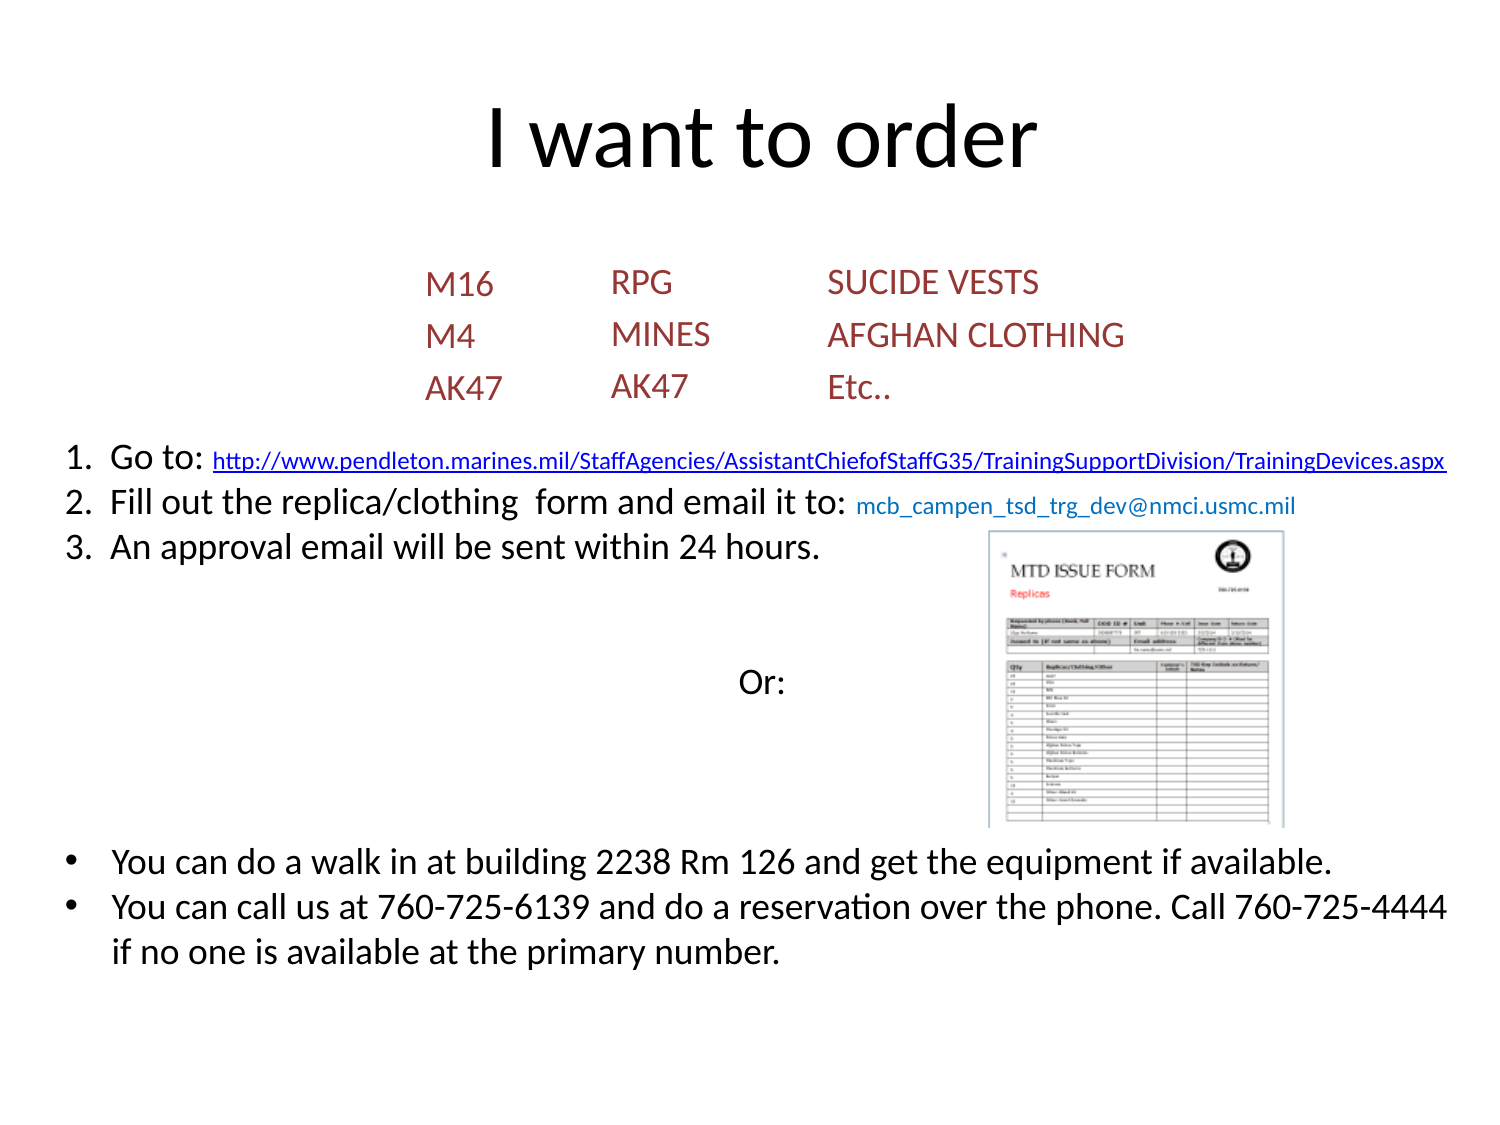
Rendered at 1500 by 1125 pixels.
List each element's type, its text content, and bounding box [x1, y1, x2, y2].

text_box 1. Go to: http://www.pendleton.marines.mil/StaffAgencies/AssistantChiefofStaffG35/TrainingSupportDivision/TrainingDevices.aspx 2. Fill out the replica/clothing form and email it to: mcb_campen_tsd_trg_dev@nmci.usmc.mil 3. An approval email will be sent within 24 hours. Or: You can do a walk in at building 2238 Rm 126 and get the equipment if available. You can call us at 760-725-6139 and do a reservation over the phone. Call 760-725-4444 if no one is available at the primary number. [49, 424, 1475, 1070]
list SUCIDE VESTS AFGHAN CLOTHING Etc.. [812, 249, 1250, 424]
text_box M16 M4 AK47 [409, 251, 548, 417]
list RPG MINES AK47 [595, 249, 734, 415]
picture [987, 526, 1288, 829]
title I want to order [87, 37, 1438, 225]
